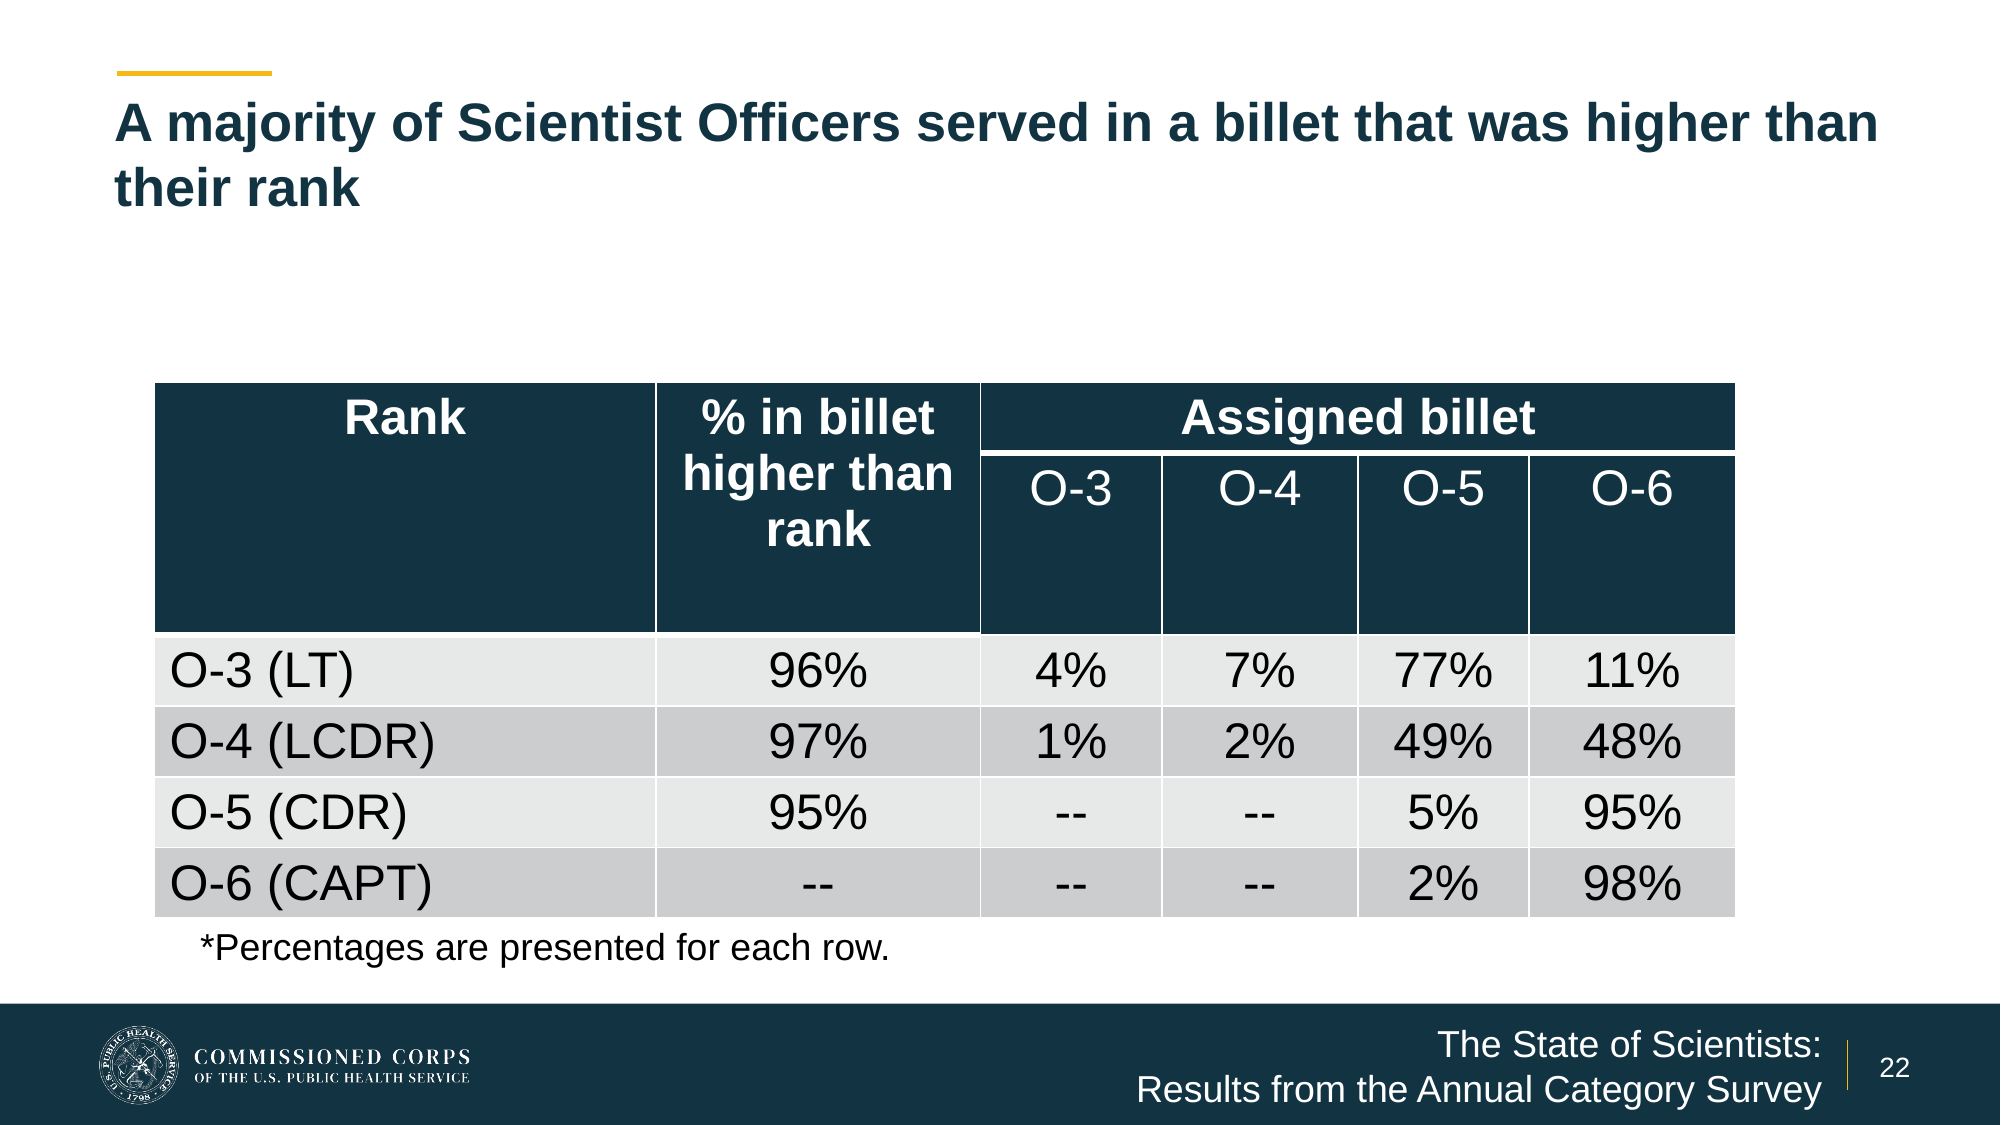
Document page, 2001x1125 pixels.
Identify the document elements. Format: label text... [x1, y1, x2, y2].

table_cell 1% [981, 707, 1161, 776]
table_cell O-4 [1163, 456, 1357, 634]
table_cell 2% [1359, 848, 1528, 917]
table_cell 5% [1359, 778, 1528, 847]
table_cell O-6 (CAPT) [155, 848, 655, 917]
table_cell 2% [1163, 707, 1357, 776]
table_cell 95% [1530, 778, 1735, 847]
title A majority of Scientist Officers served in a billet that was higher than their rank [99, 79, 1900, 225]
table_cell 96% [657, 638, 980, 705]
table_cell O-4 (LCDR) [155, 707, 655, 776]
table_cell -- [981, 778, 1161, 847]
table_cell 98% [1530, 848, 1735, 917]
table_cell 77% [1359, 636, 1528, 705]
table_cell 48% [1530, 707, 1735, 776]
table_header Assigned billet [981, 383, 1735, 450]
table_cell -- [1163, 778, 1357, 847]
table_cell O-5 (CDR) [155, 778, 655, 847]
table_cell O-3 [981, 456, 1161, 634]
table_cell 7% [1163, 636, 1357, 705]
table_header Rank [155, 383, 655, 632]
text_box *Percentages are presented for each row. [185, 915, 917, 976]
table_cell 97% [657, 707, 980, 776]
text_box The State of Scientists: Results from the Annual Category Survey [561, 1040, 1838, 1091]
table_cell -- [1163, 848, 1357, 917]
table_cell O-3 (LT) [155, 638, 655, 705]
picture [99, 1024, 471, 1106]
table_cell 11% [1530, 636, 1735, 705]
table_header % in billet higher than rank [657, 383, 980, 632]
table_cell -- [981, 848, 1161, 917]
table_cell O-6 [1530, 456, 1735, 634]
table_cell 49% [1359, 707, 1528, 776]
table_cell 95% [657, 778, 980, 847]
table_cell 4% [981, 636, 1161, 705]
table_cell -- [657, 848, 980, 917]
table_cell O-5 [1359, 456, 1528, 634]
